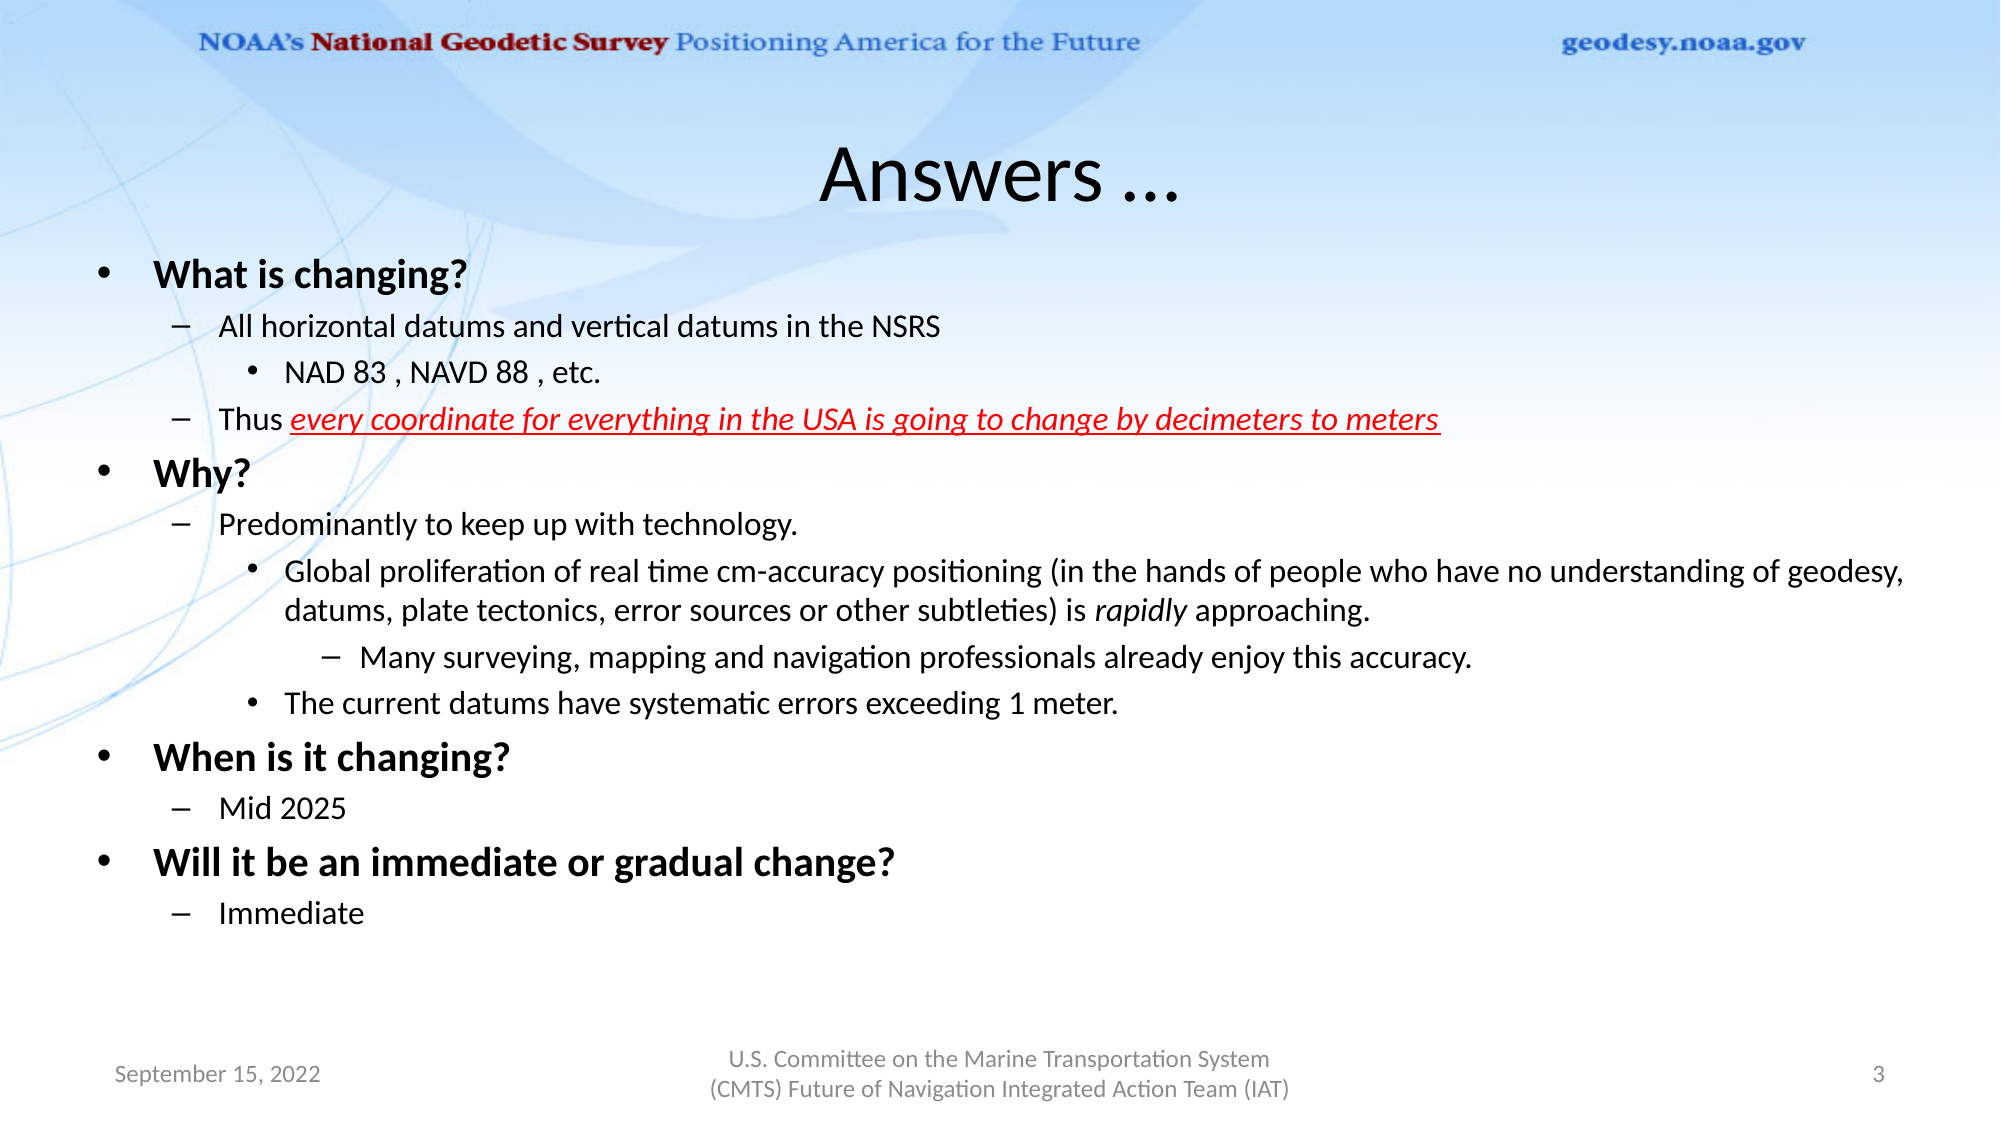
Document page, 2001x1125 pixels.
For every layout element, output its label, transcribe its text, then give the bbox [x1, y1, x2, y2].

picture [0, 0, 2001, 1125]
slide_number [99, 1042, 567, 1103]
footer U.S. Committee on the Marine Transportation System (CMTS) Future of Navigation Integrated Action Team (IAT) [683, 1042, 1317, 1103]
list What is changing? All horizontal datums and vertical datums in the NSRS NAD 83 , NAVD 88 , etc. Thus every coordinate for everything in the USA is going to change by decimeters to meters Why? Predominantly to keep up with technology. Global proliferation of real time cm-accuracy positioning (in the hands of people who have no understanding of geodesy, datums, plate tectonics, error sources or other subtleties) is rapidly approaching. Many surveying, mapping and navigation professionals already enjoy this accuracy. The current datums have systematic errors exceeding 1 meter. When is it changing? Mid 2025 Will it be an immediate or gradual change? Immediate [81, 239, 1926, 983]
slide_number 3 [1433, 1042, 1900, 1103]
title Answers … [324, 74, 1675, 239]
